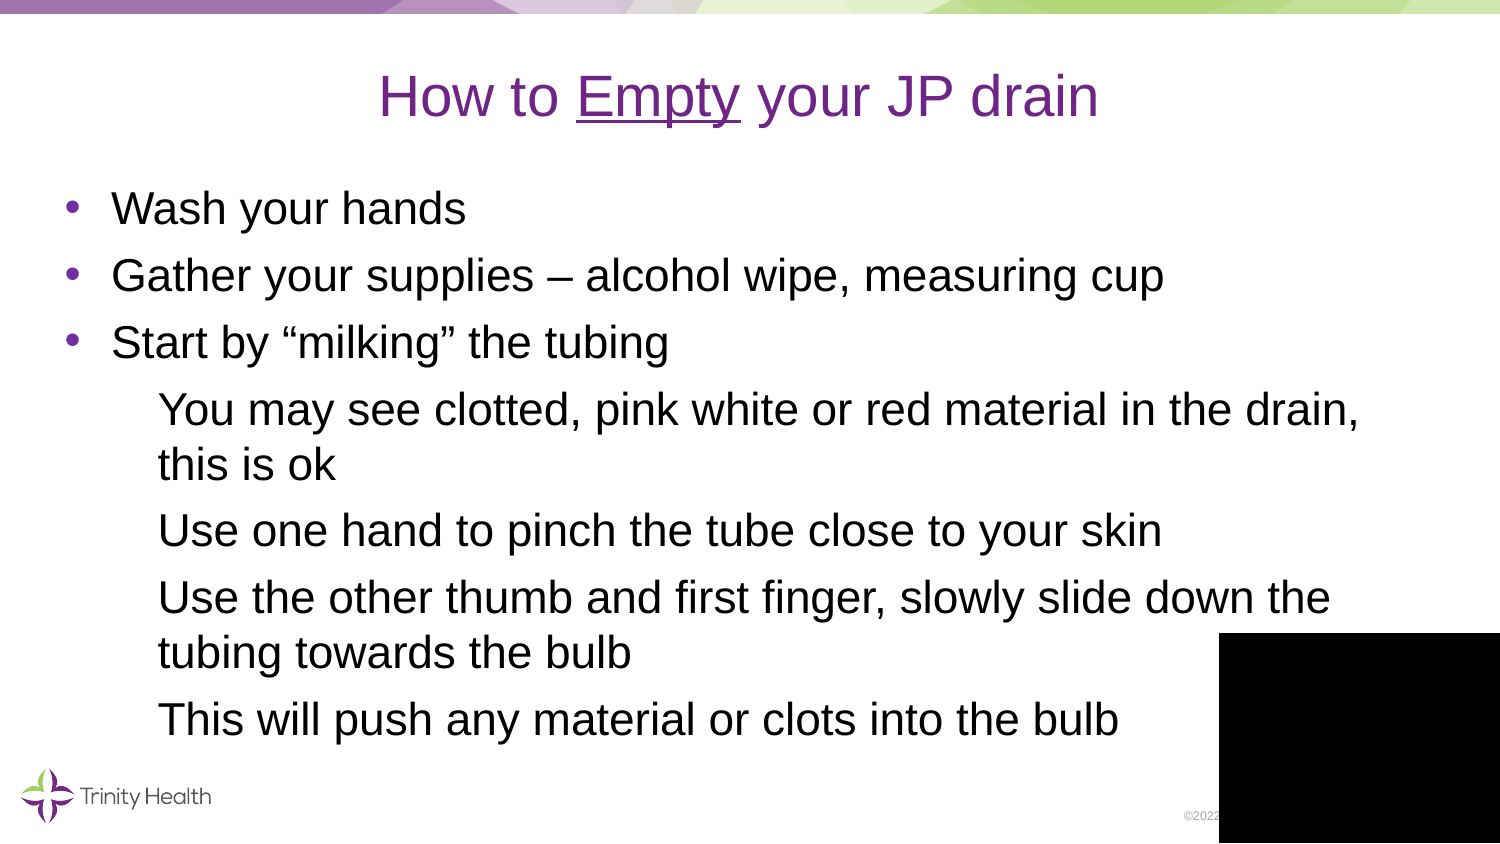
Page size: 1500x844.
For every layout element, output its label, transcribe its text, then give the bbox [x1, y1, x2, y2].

picture [0, 0, 1500, 14]
picture [17, 765, 214, 827]
title How to Empty your JP drain [64, 56, 1415, 139]
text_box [1218, 632, 1500, 844]
list Wash your hands Gather your supplies – alcohol wipe, measuring cup Start by “milking” the tubing You may see clotted, pink white or red material in the drain, this is ok Use one hand to pinch the tube close to your skin Use the other thumb and first finger, slowly slide down the tubing towards the bulb This will push any material or clots into the bulb [64, 163, 1416, 755]
footer ©2022 Trinity Health, All Rights Reserved [799, 800, 1213, 832]
